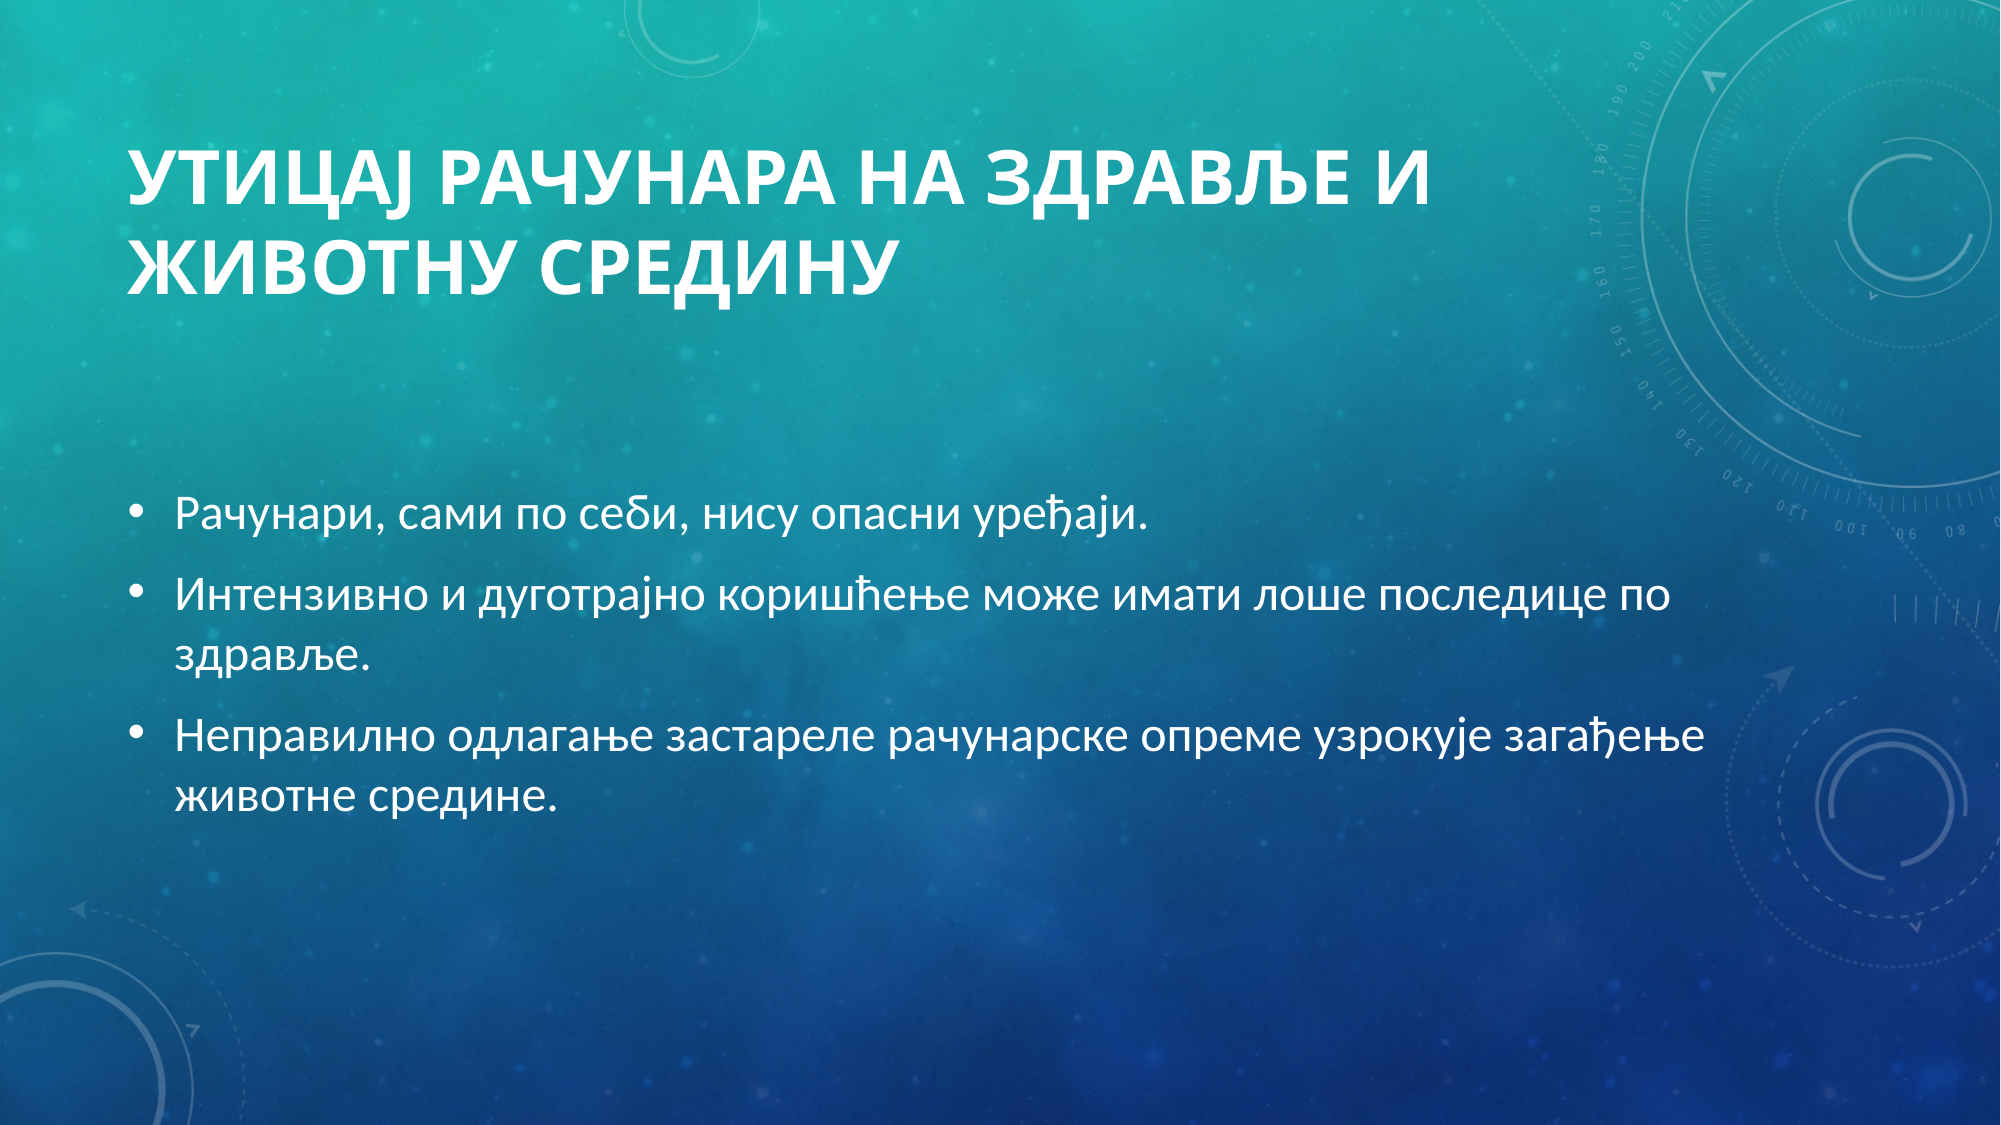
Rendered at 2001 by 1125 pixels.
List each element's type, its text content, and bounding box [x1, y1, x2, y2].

list Рачунари, сами по себи, нису опасни уређаји. Интензивно и дуготрајно коришћење може имати лоше последице по здравље. Неправилно одлагање застареле рачунарске опреме узрокује загађење животне средине. [112, 351, 1775, 950]
picture [0, 0, 2001, 1125]
title Утицај рачунара на здравље и животну средину [112, 99, 1775, 339]
